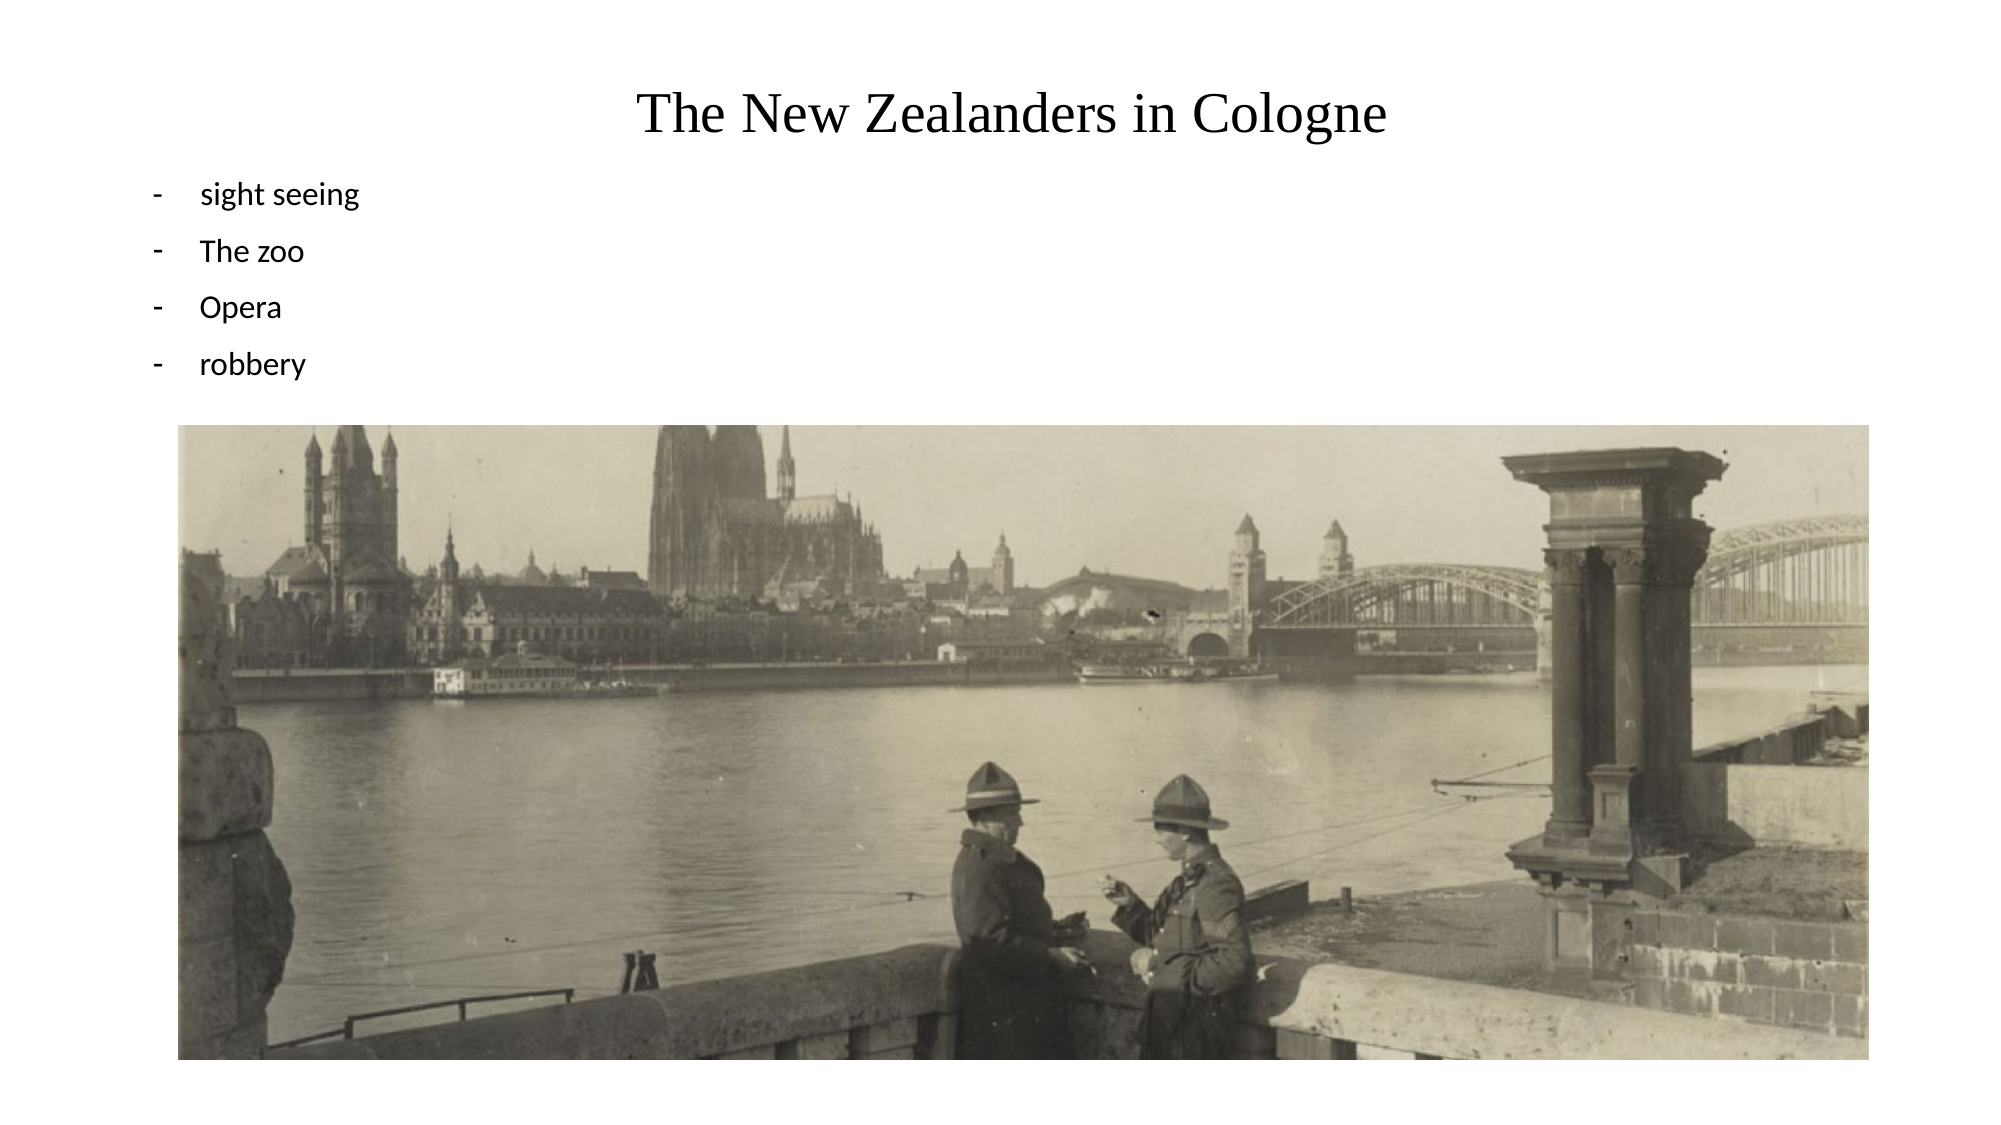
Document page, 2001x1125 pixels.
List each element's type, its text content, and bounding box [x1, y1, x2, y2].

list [178, 425, 1869, 1060]
title The New Zealanders in Cologne [137, 75, 1889, 153]
list - sight seeing The zoo Opera robbery [137, 169, 783, 410]
